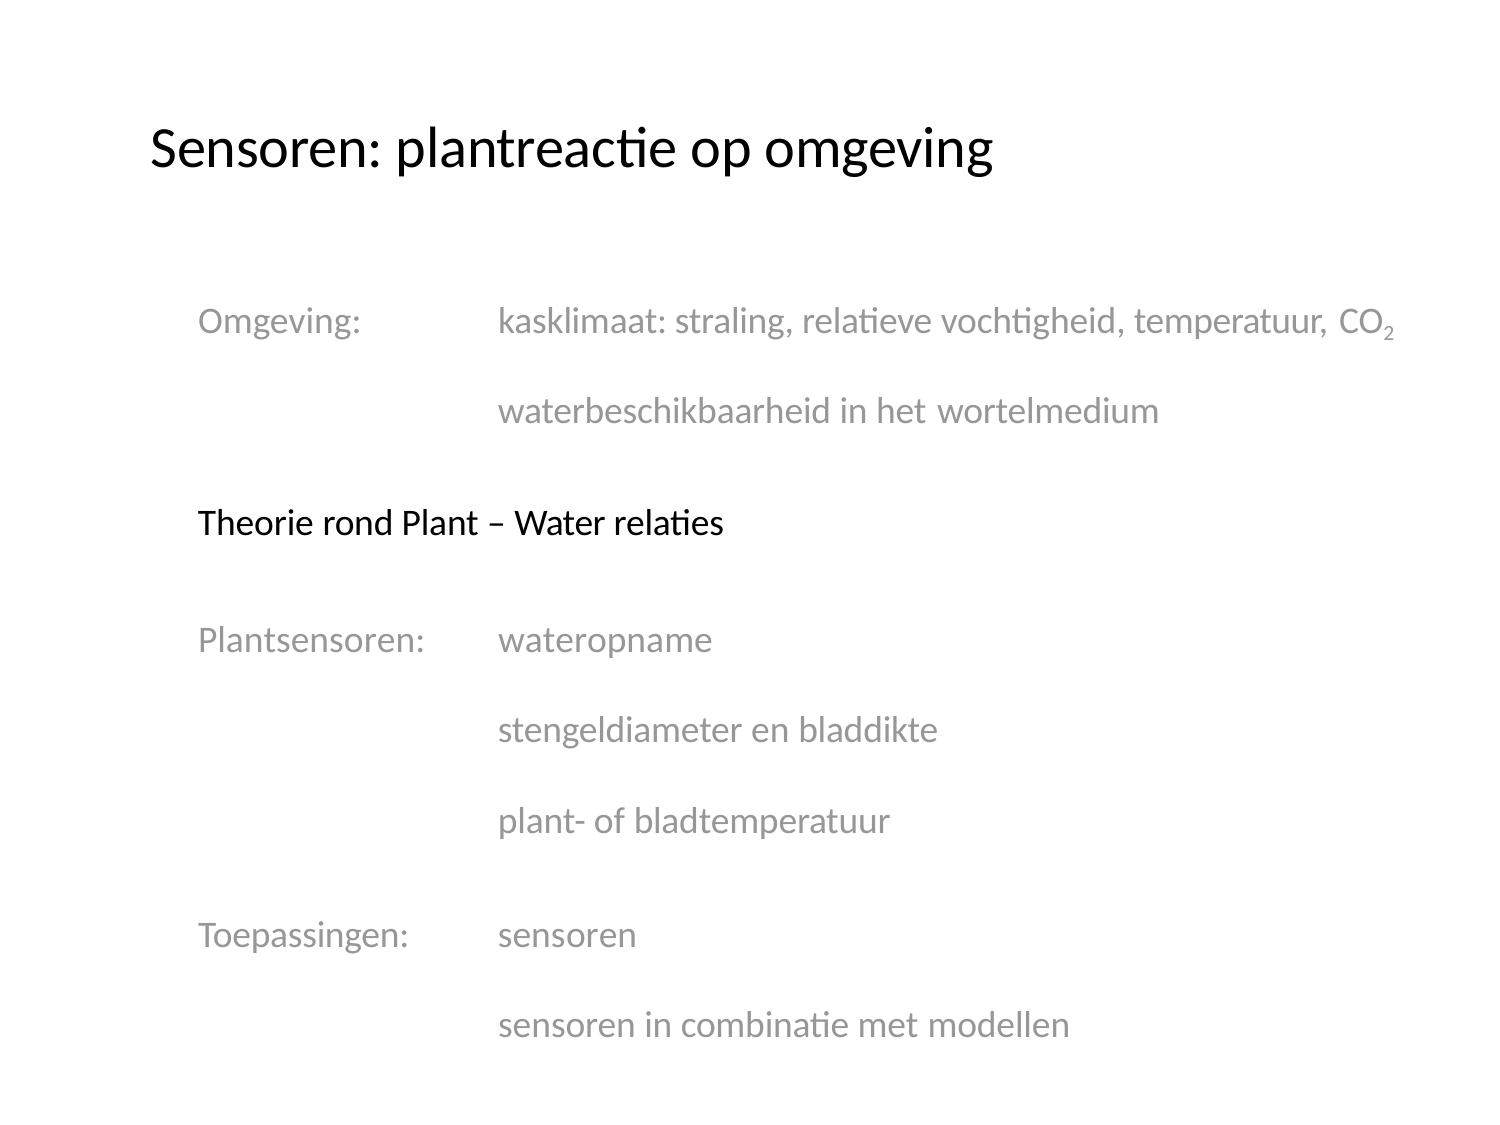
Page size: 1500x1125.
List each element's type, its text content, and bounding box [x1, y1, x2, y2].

text_box stengeldiameter en bladdikte plant- of bladtemperatuur [495, 702, 946, 842]
text_box waterbeschikbaarheid in het wortelmedium Theorie rond Plant – Water relaties [195, 383, 1169, 544]
text_box sensoren [495, 907, 639, 955]
text_box sensoren in combinatie met modellen [496, 997, 1077, 1045]
title Sensoren: plantreactie op omgeving [148, 107, 1004, 298]
text_box Omgeving: [196, 293, 364, 341]
text_box Toepassingen: [196, 907, 416, 955]
text_box wateropname [496, 612, 714, 660]
text_box kasklimaat: straling, relatieve vochtigheid, temperatuur, CO2 [496, 293, 1413, 346]
text_box Plantsensoren: [196, 612, 427, 660]
